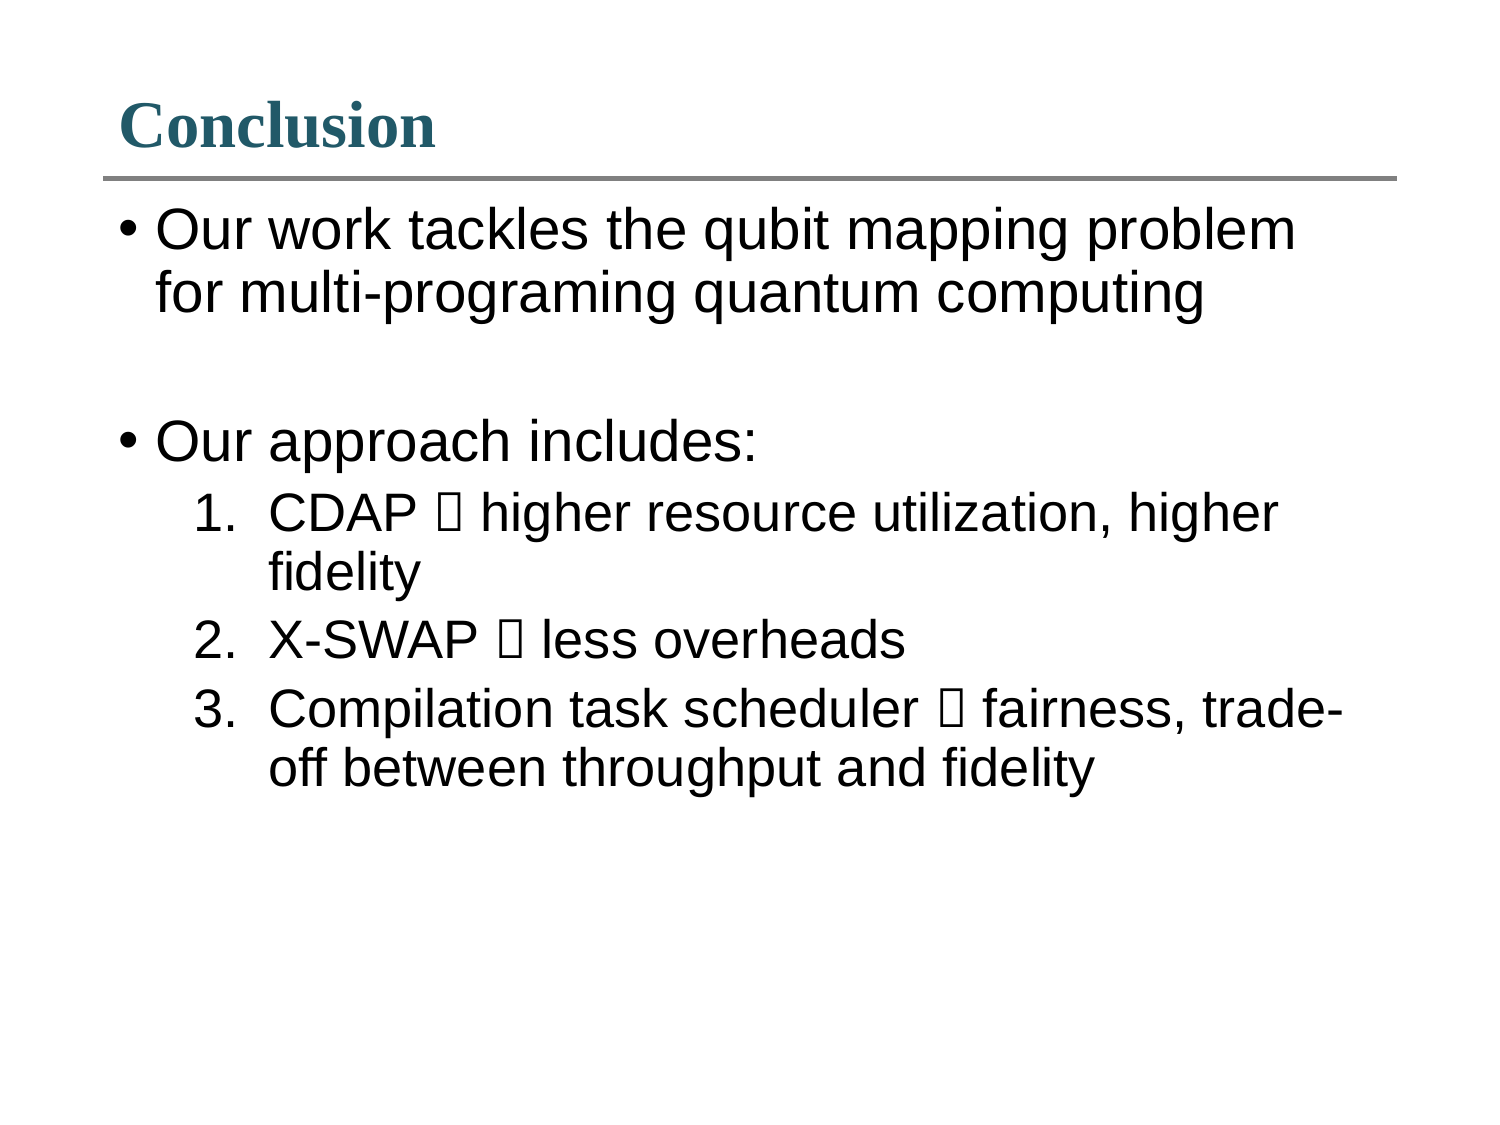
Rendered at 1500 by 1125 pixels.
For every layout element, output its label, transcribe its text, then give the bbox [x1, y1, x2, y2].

title Conclusion [103, 73, 1397, 179]
list Our work tackles the qubit mapping problem for multi-programing quantum computing Our approach includes: CDAP  higher resource utilization, higher fidelity X-SWAP  less overheads Compilation task scheduler  fairness, trade-off between throughput and fidelity [103, 191, 1397, 1014]
